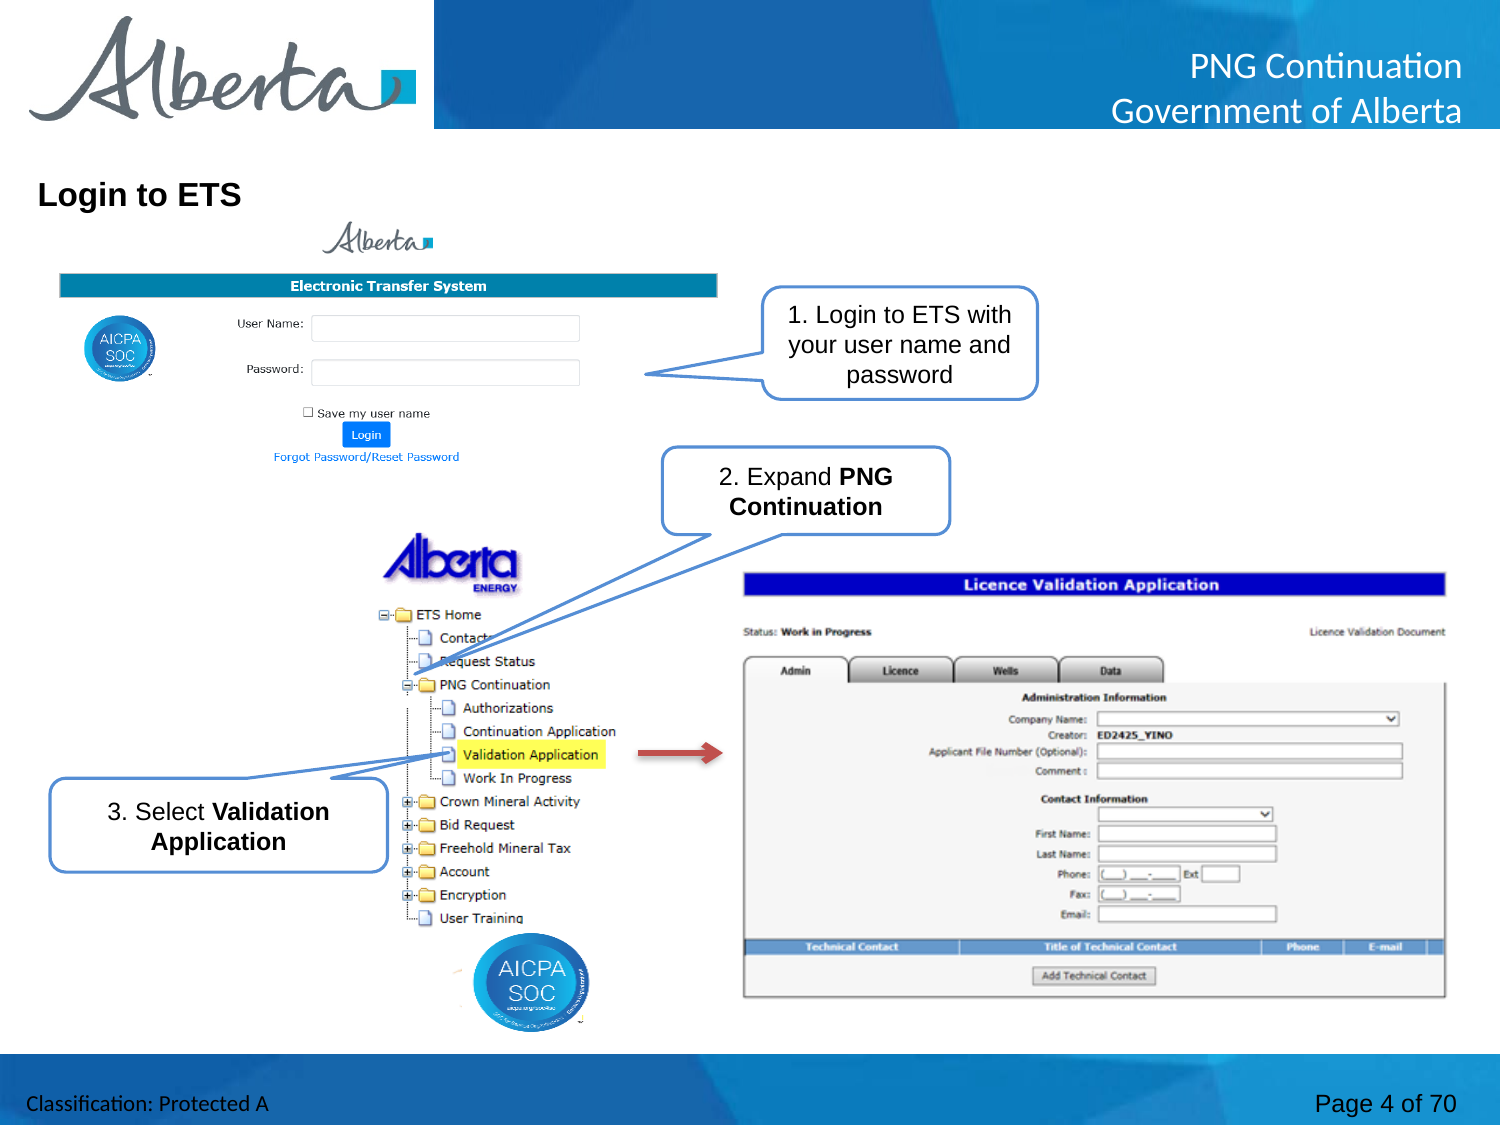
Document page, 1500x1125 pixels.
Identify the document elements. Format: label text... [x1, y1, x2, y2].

text_box 3. Select Validation Application [47, 760, 368, 875]
picture [55, 220, 722, 466]
text_box 2. Expand PNG Continuation [632, 444, 952, 594]
picture [737, 564, 1452, 1004]
text_box 1. Login to ETS with your user name and password [727, 284, 1040, 402]
picture [29, 16, 416, 121]
picture [434, 0, 1500, 129]
picture [0, 1054, 1500, 1125]
title Login to ETS [37, 173, 1320, 214]
picture [373, 526, 628, 1042]
